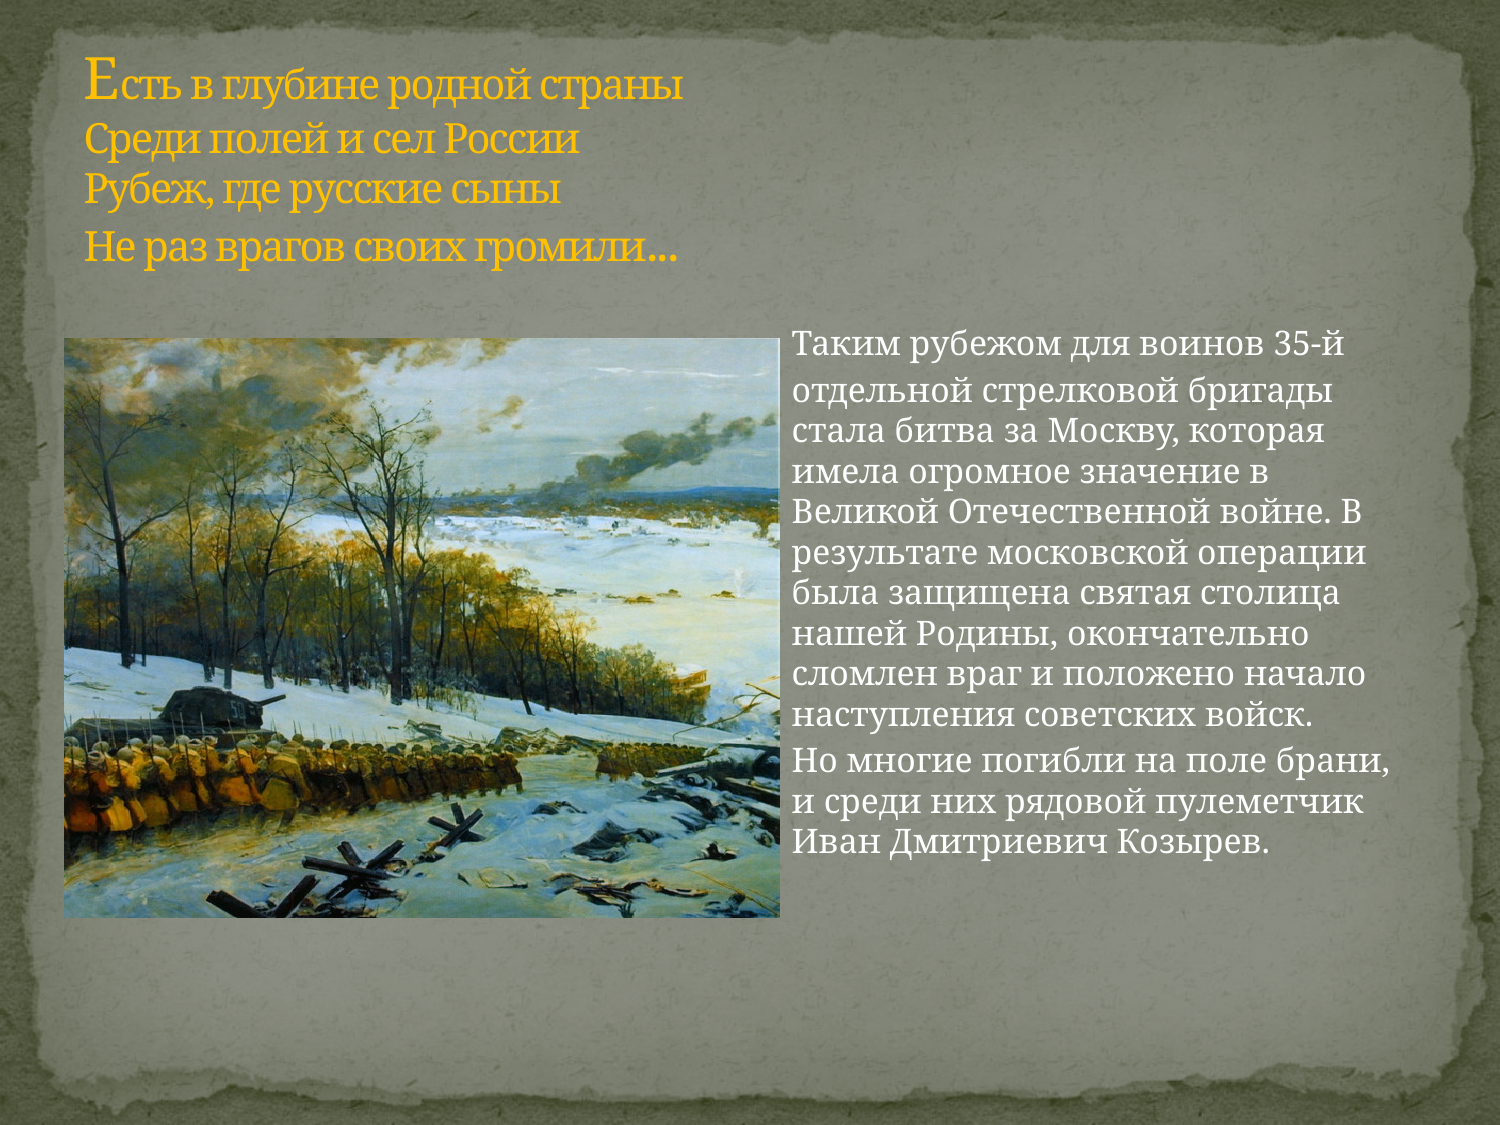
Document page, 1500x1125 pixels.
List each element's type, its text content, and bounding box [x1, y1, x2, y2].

list Таким рубежом для воинов 35-й отдельной стрелковой бригады стала битва за Москву, которая имела огромное значение в Великой Отечественной войне. В результате московской операции была защищена святая столица нашей Родины, окончательно сломлен враг и положено начало наступления советских войск. Но многие погибли на поле брани, и среди них рядовой пулеметчик Иван Дмитриевич Козырев. [466, 314, 1424, 1012]
picture [64, 338, 780, 918]
title Есть в глубине родной страны Среди полей и сел России Рубеж, где русские сыны Не раз врагов своих громили... [68, 30, 1419, 279]
